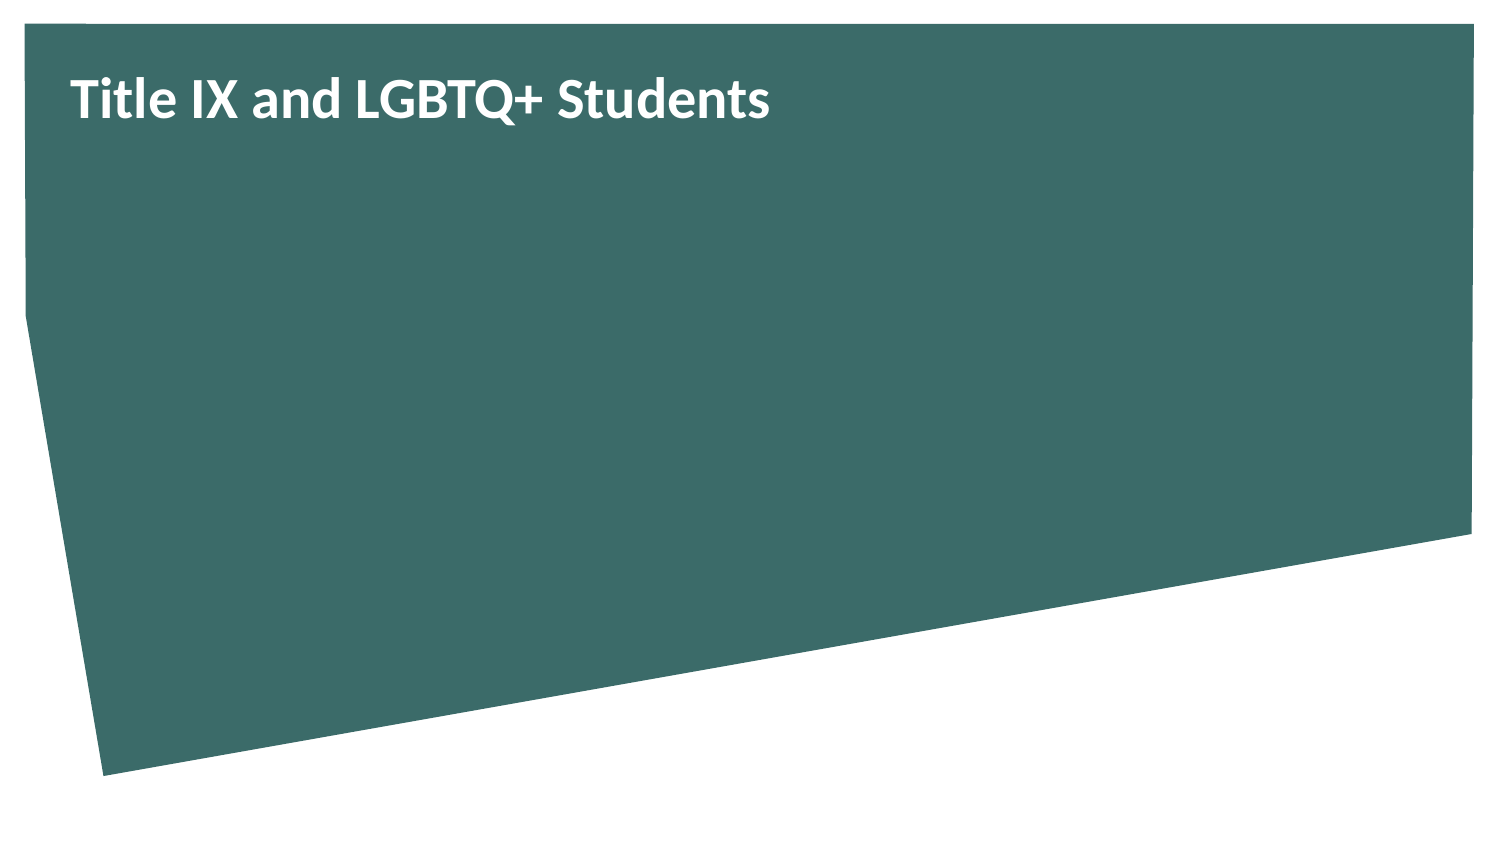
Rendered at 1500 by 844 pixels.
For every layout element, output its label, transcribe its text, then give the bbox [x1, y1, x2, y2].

title Title IX and LGBTQ+ Students [70, 62, 1446, 137]
text_box [23, 22, 1475, 778]
